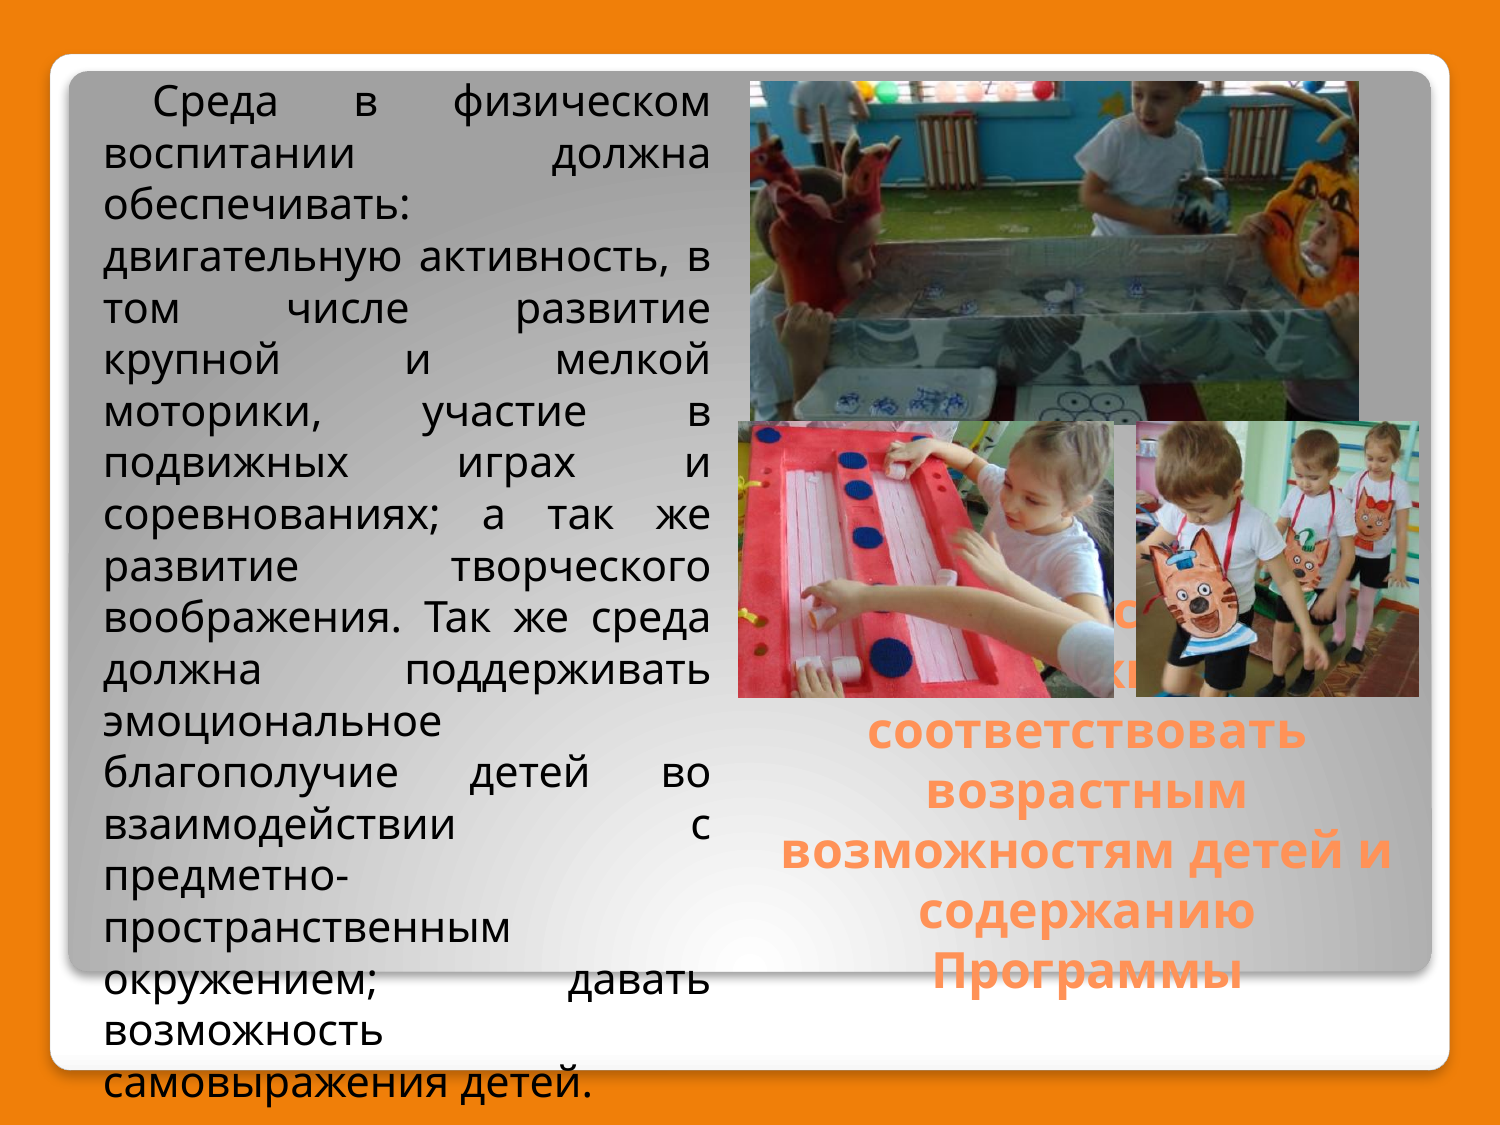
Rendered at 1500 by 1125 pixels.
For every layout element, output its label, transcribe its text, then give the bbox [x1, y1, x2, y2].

title Насыщенность среды должна соответствовать возрастным возможностям детей и содержанию Программы [750, 808, 1425, 1067]
list Среда в физическом воспитании должна обеспечивать: двигательную активность, в том числе развитие крупной и мелкой моторики, участие в подвижных играх и соревнованиях; а так же развитие творческого воображения. Так же среда должна поддерживать эмоциональное благополучие детей во взаимодействии с предметно-пространственным окружением; давать возможность самовыражения детей. [35, 58, 727, 1125]
picture [737, 81, 1419, 698]
